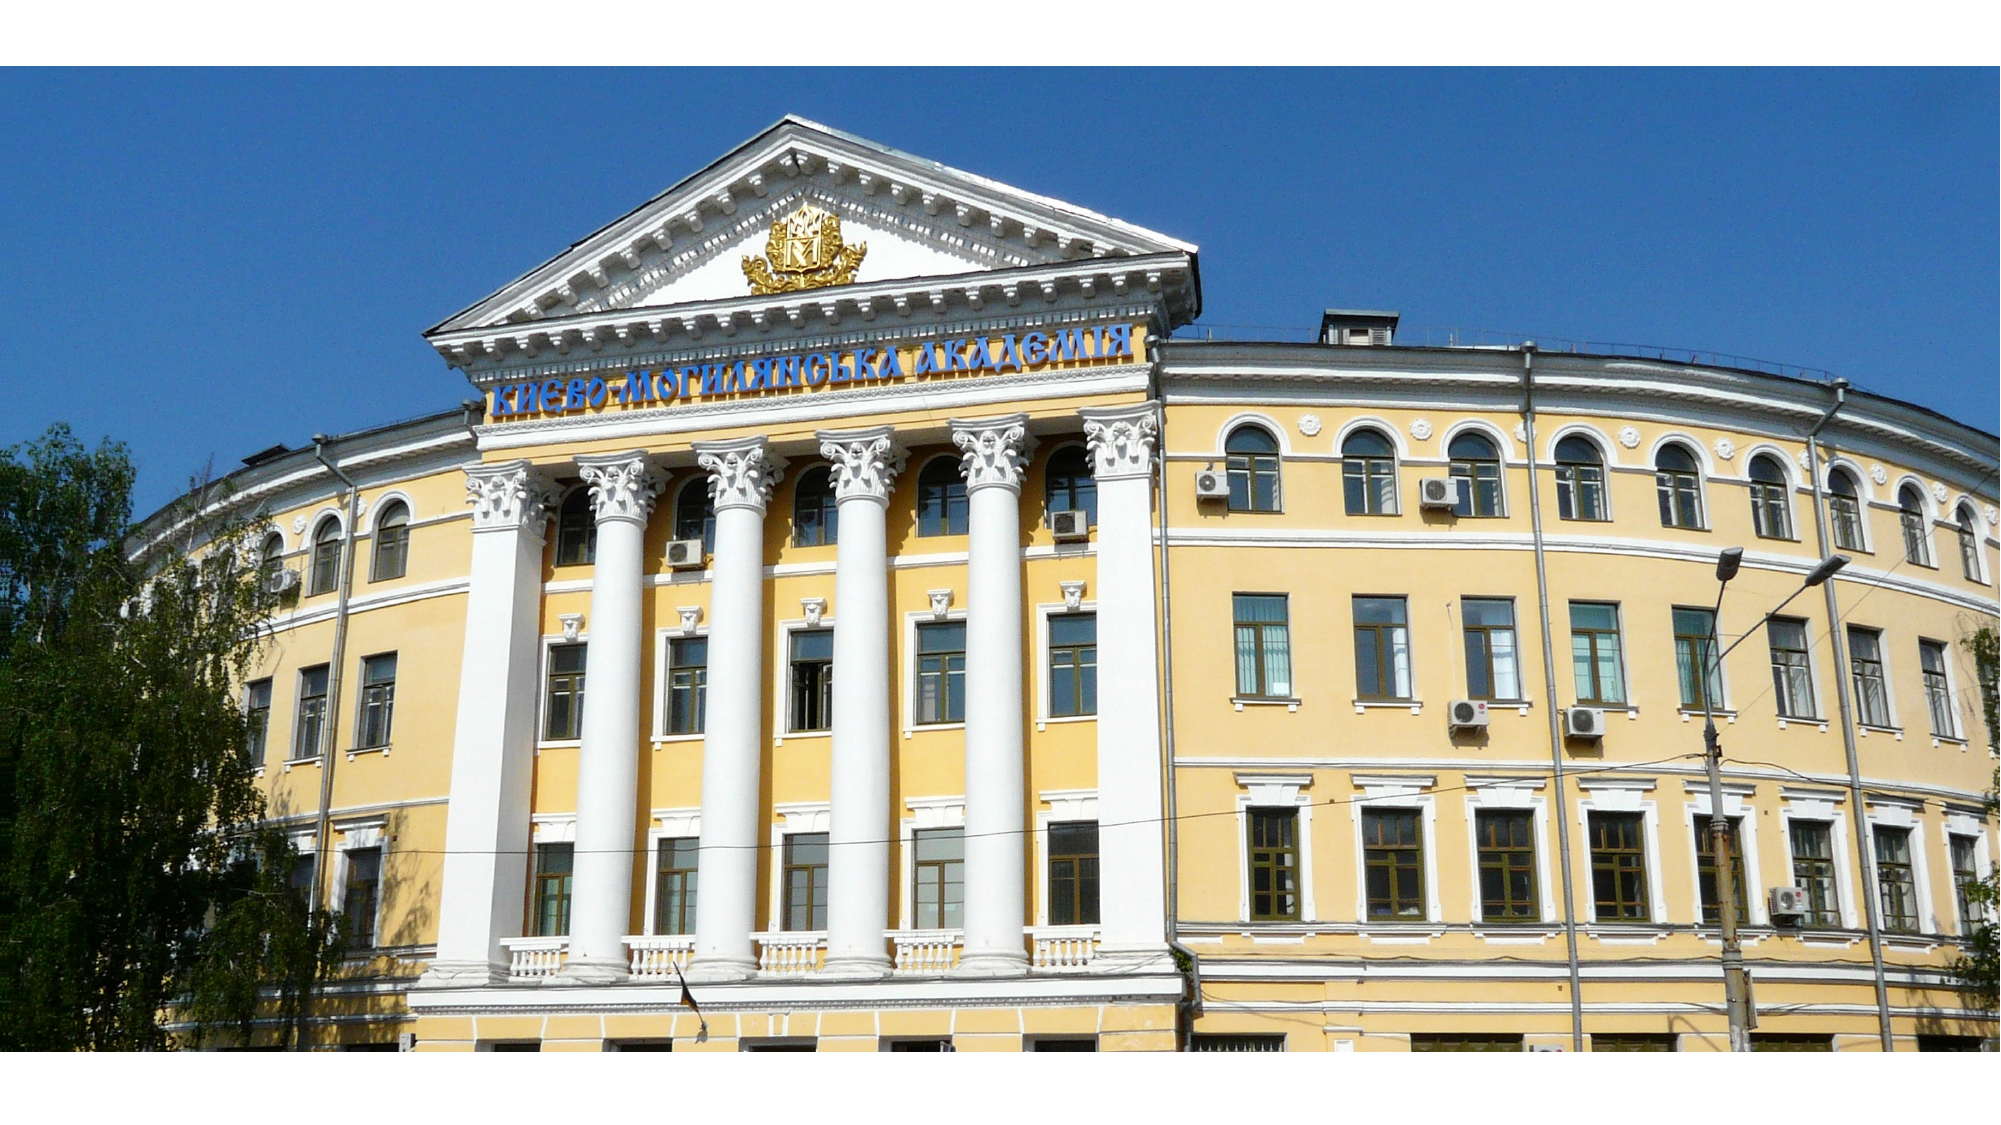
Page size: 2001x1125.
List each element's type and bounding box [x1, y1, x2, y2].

picture [0, 66, 2000, 1052]
